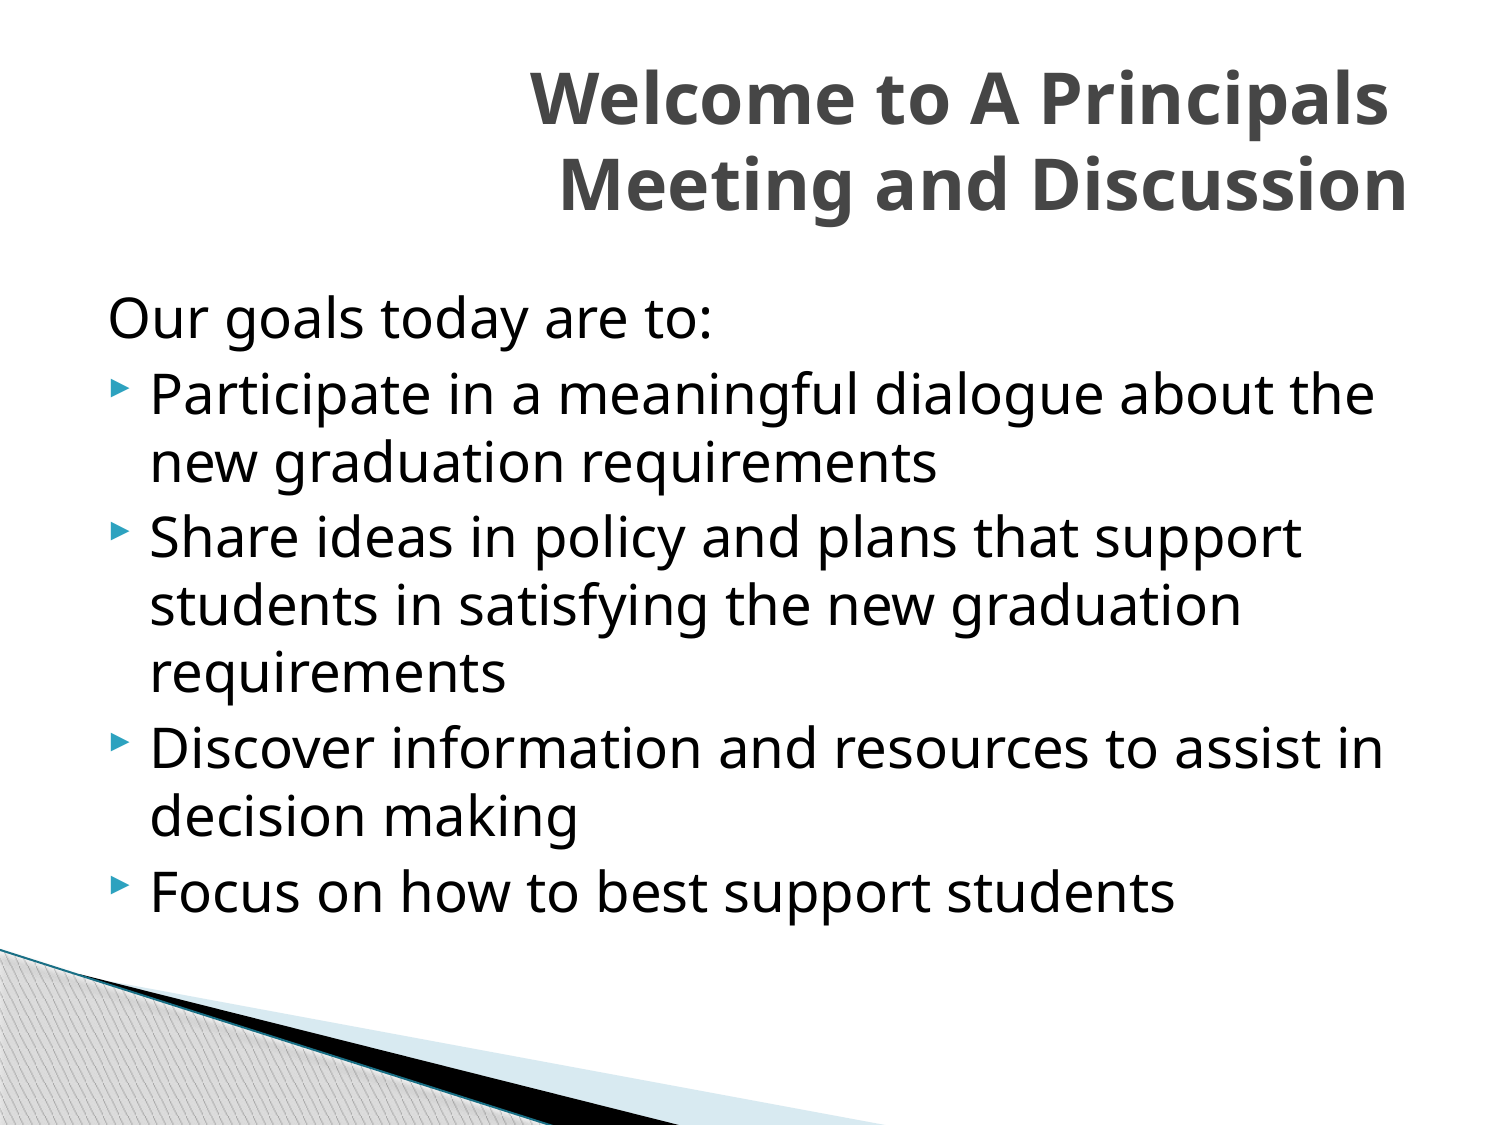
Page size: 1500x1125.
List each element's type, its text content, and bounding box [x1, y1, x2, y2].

list Our goals today are to: Participate in a meaningful dialogue about the new graduation requirements Share ideas in policy and plans that support students in satisfying the new graduation requirements Discover information and resources to assist in decision making Focus on how to best support students [75, 275, 1425, 986]
title Welcome to A Principals Meeting and Discussion [75, 45, 1425, 233]
